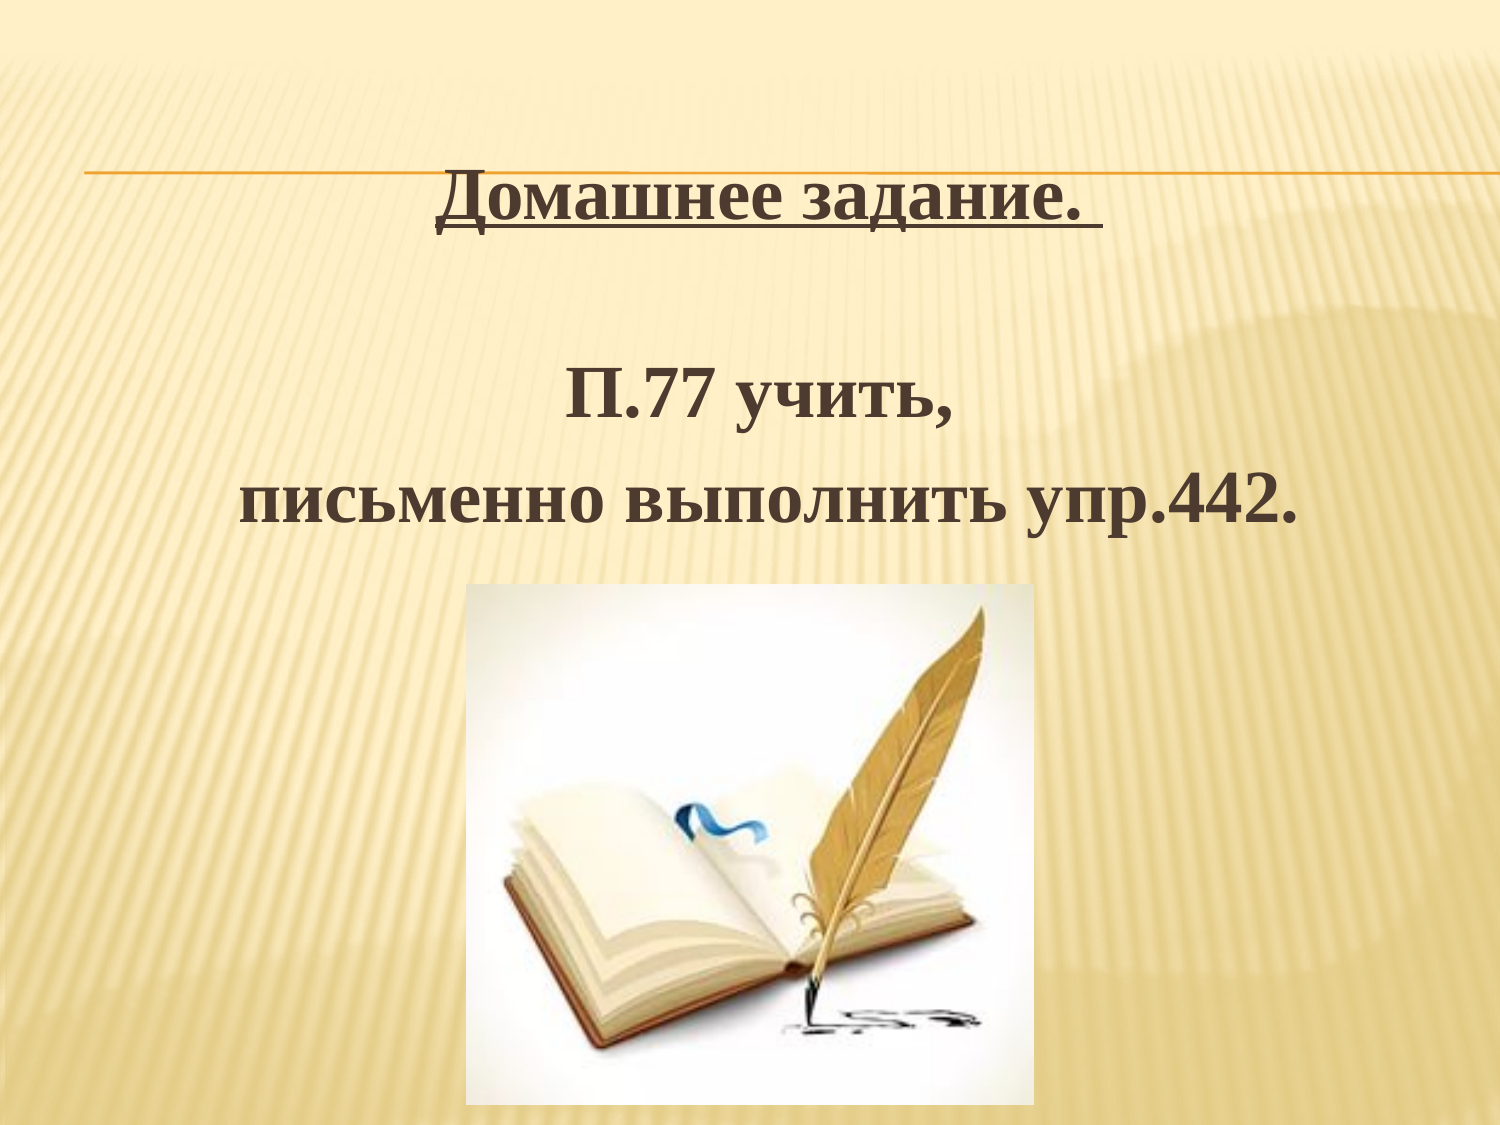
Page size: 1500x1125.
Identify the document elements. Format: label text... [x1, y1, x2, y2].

list Домашнее задание. П.77 учить, письменно выполнить упр.442. [41, 137, 1467, 880]
picture [466, 584, 1034, 1105]
